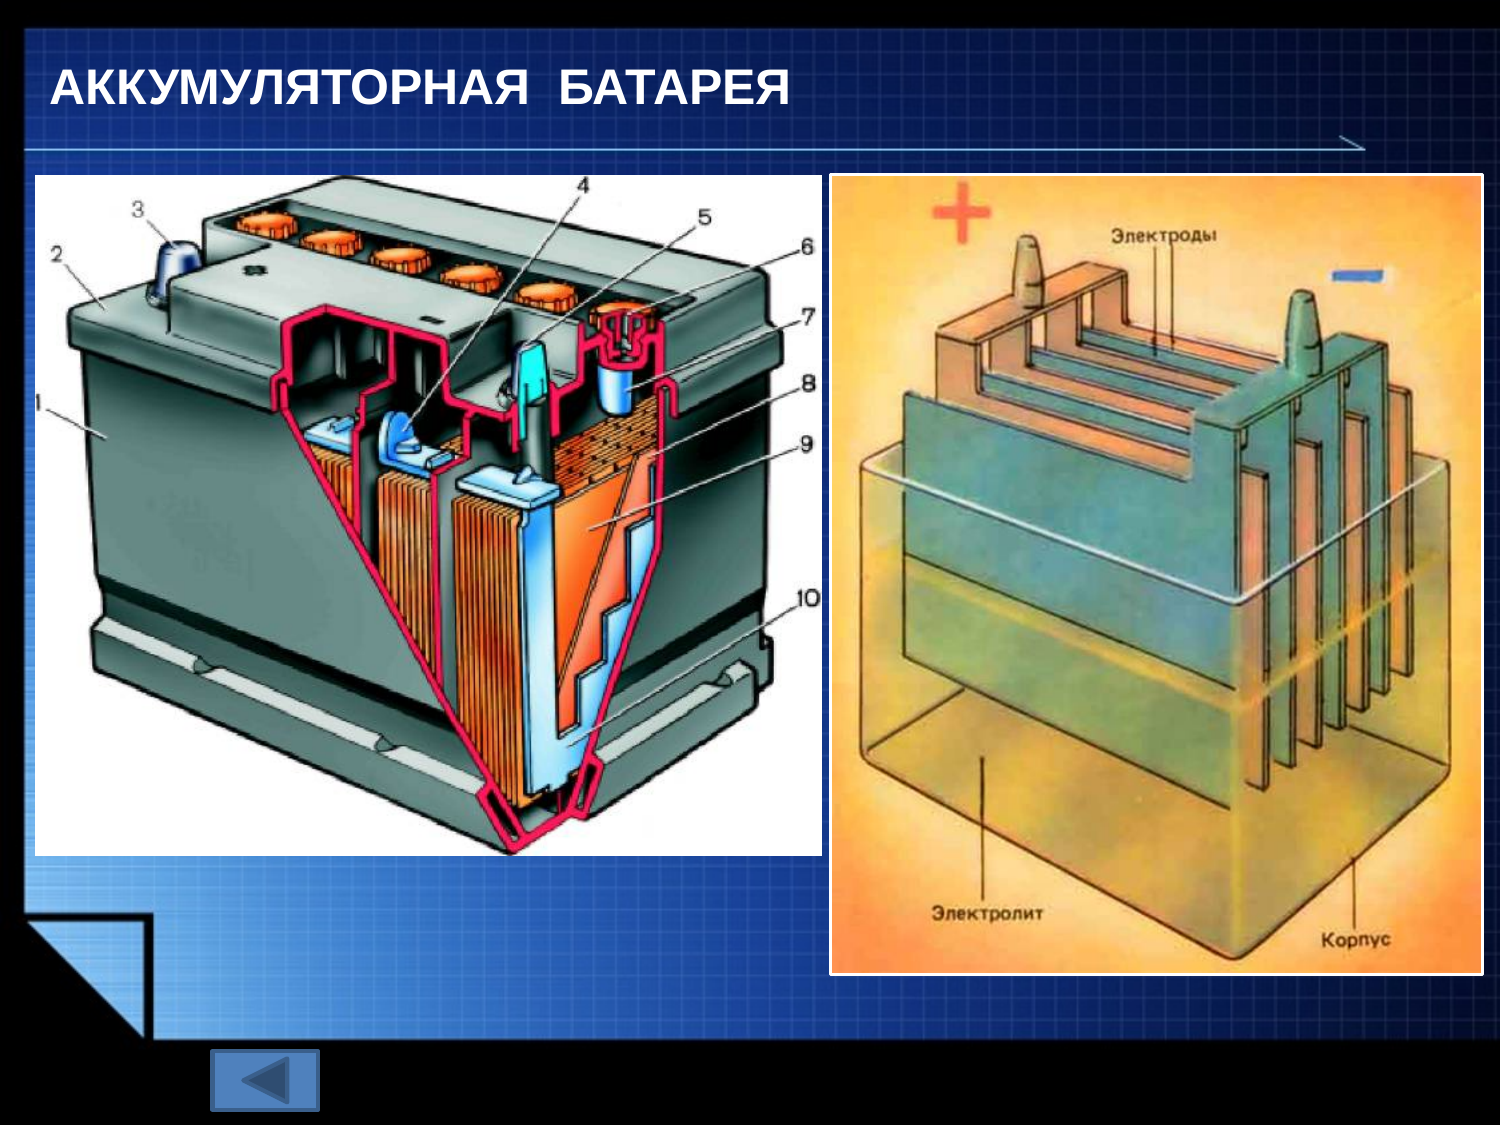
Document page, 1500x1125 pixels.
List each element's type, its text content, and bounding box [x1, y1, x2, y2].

text_box [210, 1049, 320, 1112]
text_box АККУМУЛЯТОРНАЯ БАТАРЕЯ [35, 46, 1477, 122]
picture [0, 0, 1500, 1125]
